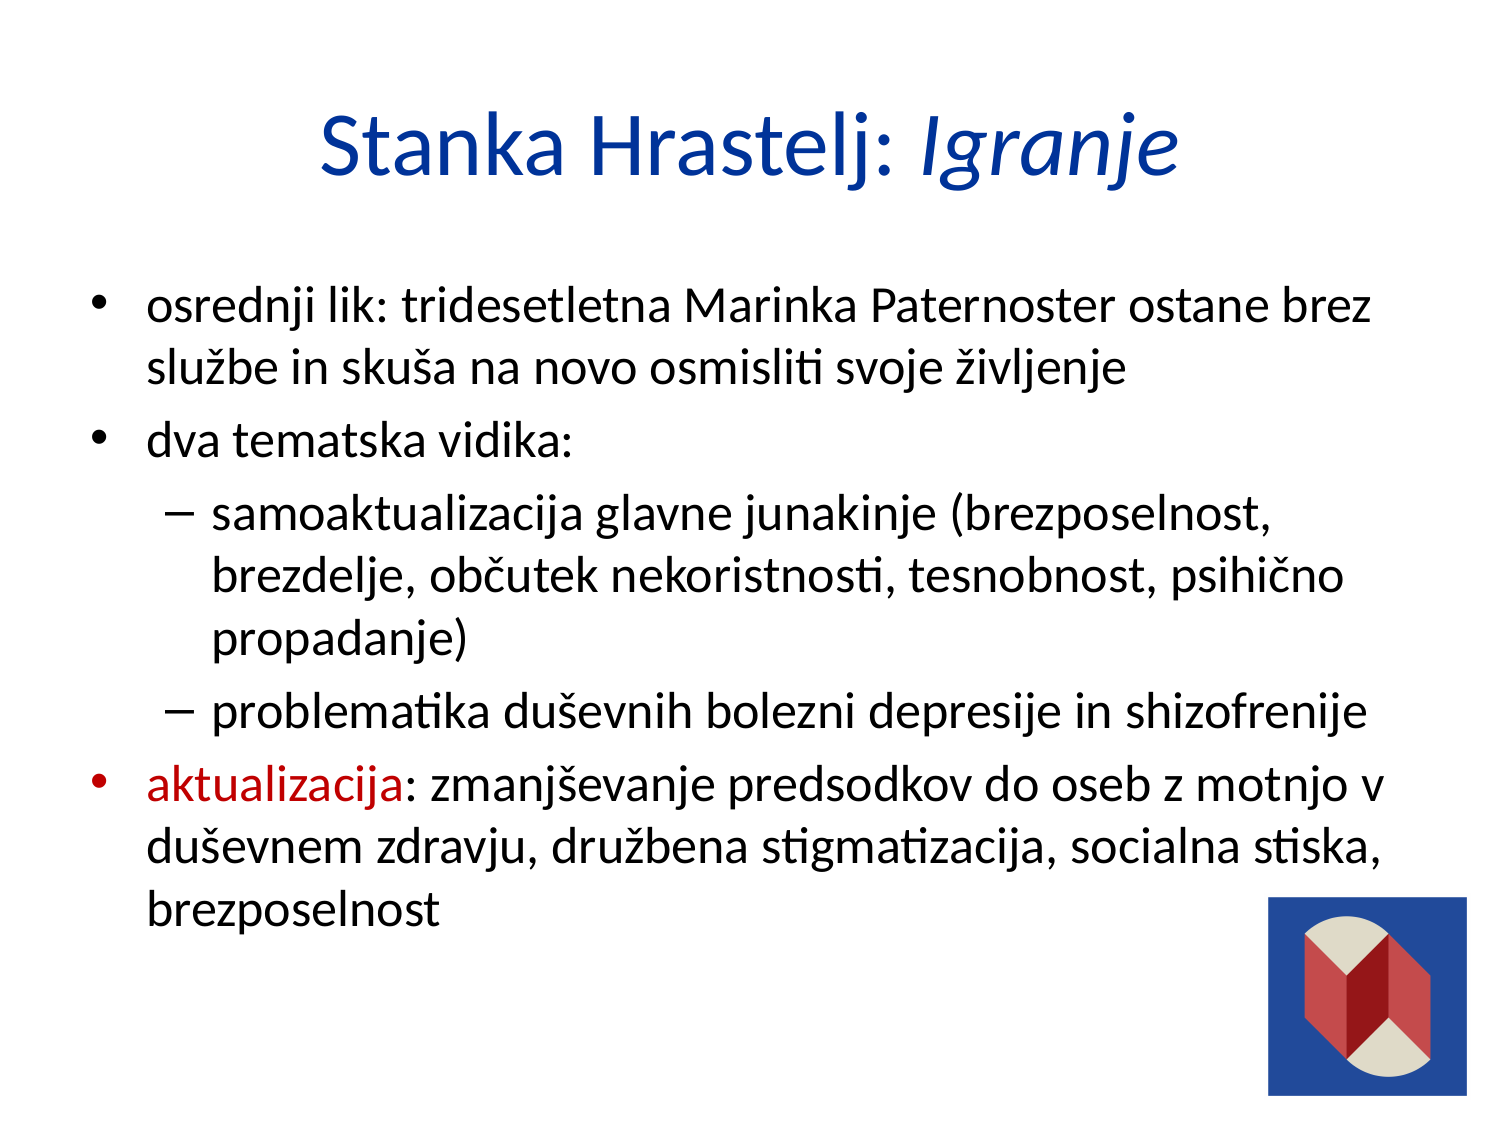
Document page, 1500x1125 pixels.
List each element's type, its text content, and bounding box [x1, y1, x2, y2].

title Stanka Hrastelj: Igranje [74, 44, 1426, 233]
list osrednji lik: tridesetletna Marinka Paternoster ostane brez službe in skuša na novo osmisliti svoje življenje dva tematska vidika: samoaktualizacija glavne junakinje (brezposelnost, brezdelje, občutek nekoristnosti, tesnobnost, psihično propadanje) problematika duševnih bolezni depresije in shizofrenije aktualizacija: zmanjševanje predsodkov do oseb z motnjo v duševnem zdravju, družbena stigmatizacija, socialna stiska, brezposelnost [74, 262, 1426, 1006]
picture [1264, 892, 1471, 1100]
